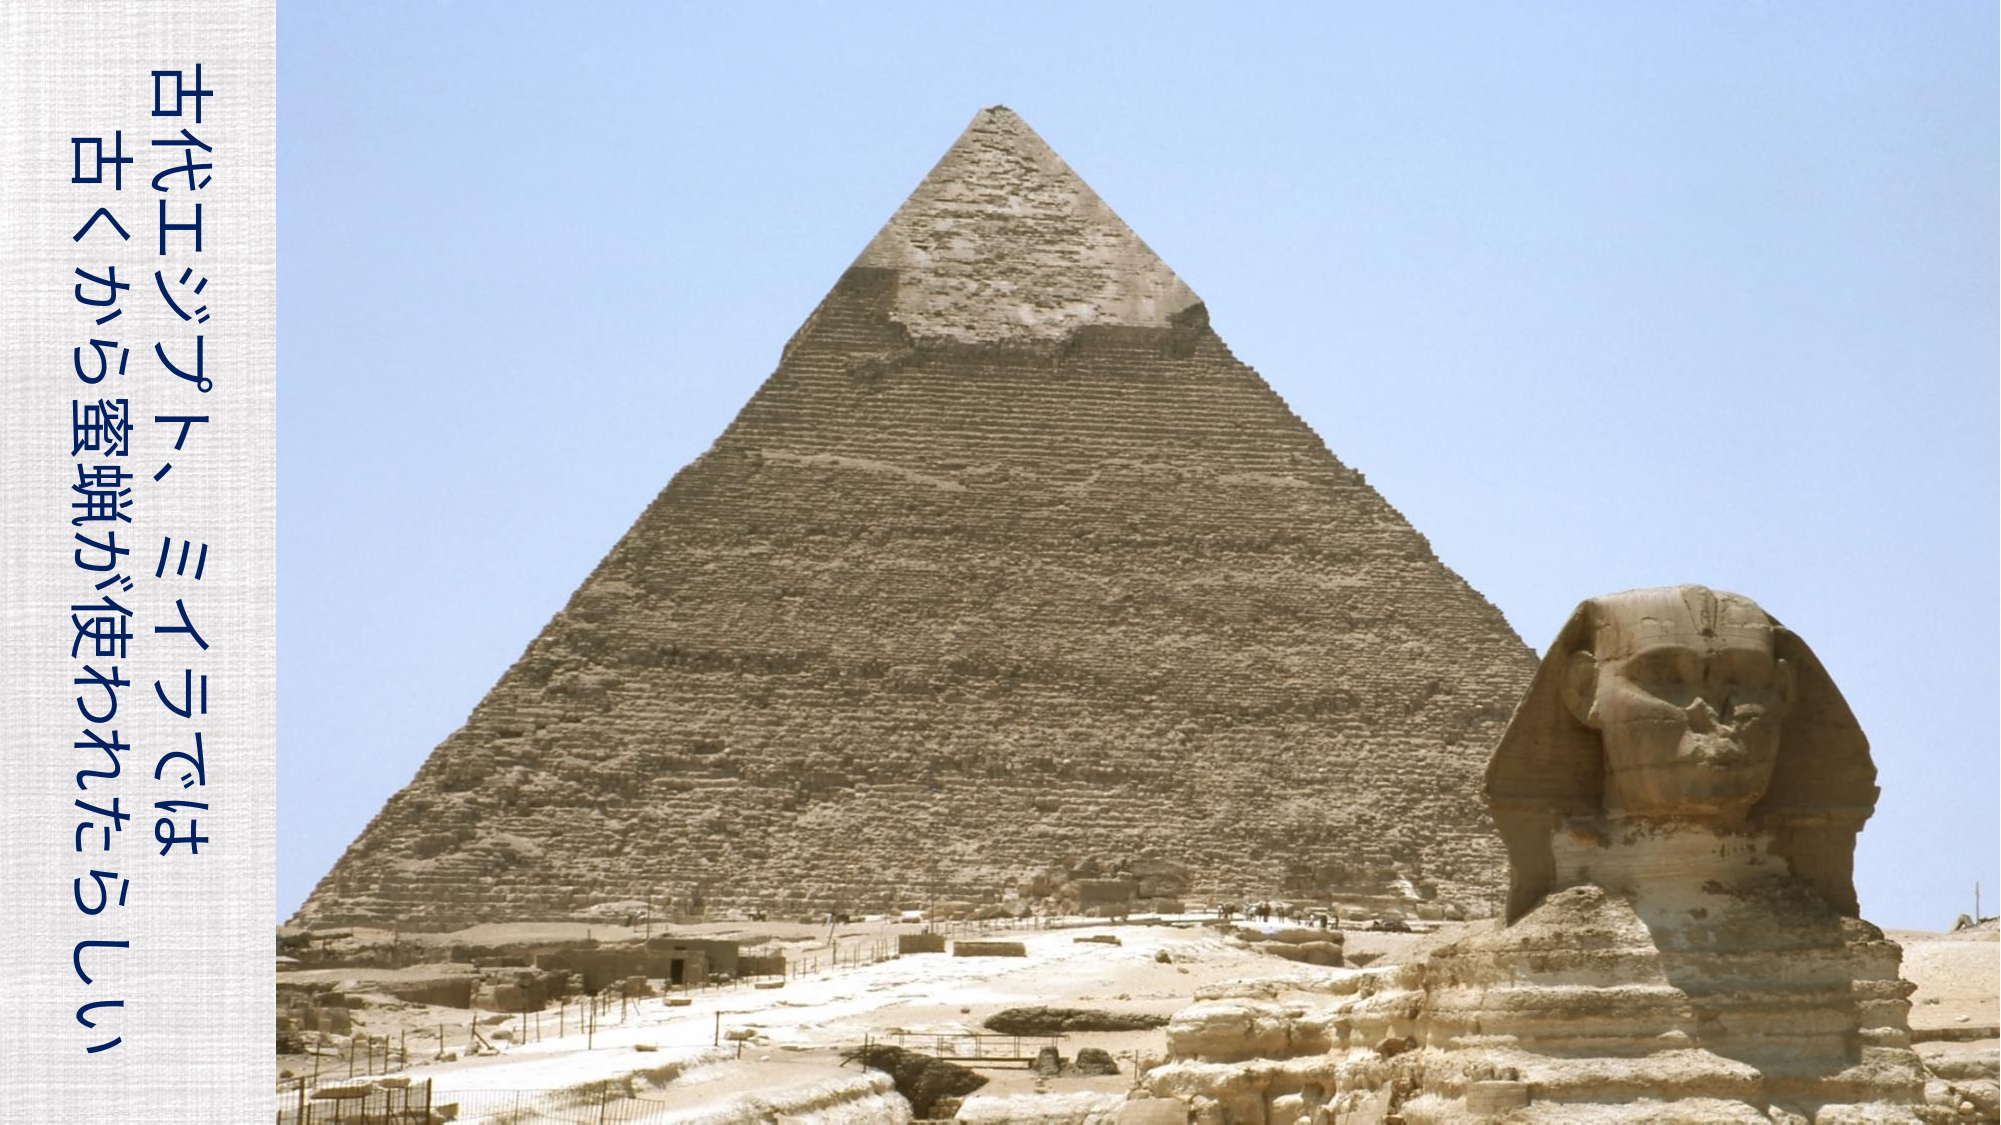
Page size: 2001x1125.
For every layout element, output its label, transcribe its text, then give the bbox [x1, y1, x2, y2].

text_box 古代エジプト、ミイラでは 古くから蜜蝋が使われたらしい [40, 46, 232, 1125]
picture [0, 0, 2001, 1125]
